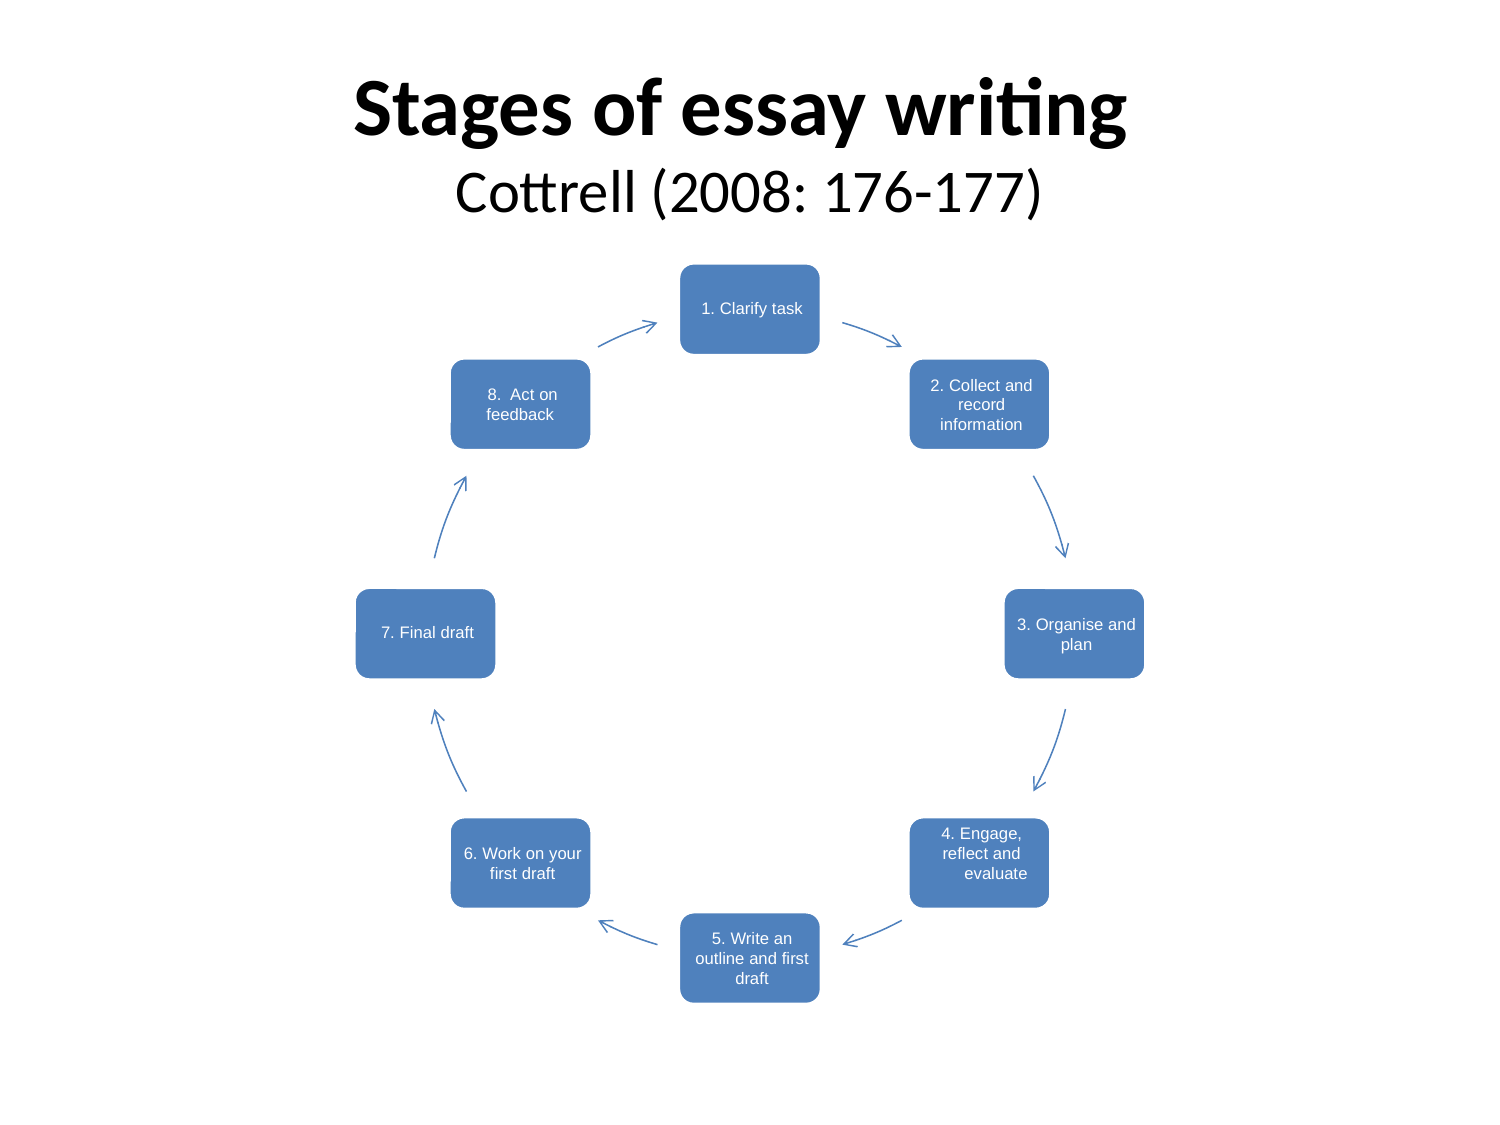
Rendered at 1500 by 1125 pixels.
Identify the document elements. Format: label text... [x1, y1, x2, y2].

title Stages of essay writing Cottrell (2008: 176-177) [75, 45, 1425, 233]
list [74, 262, 1426, 1006]
